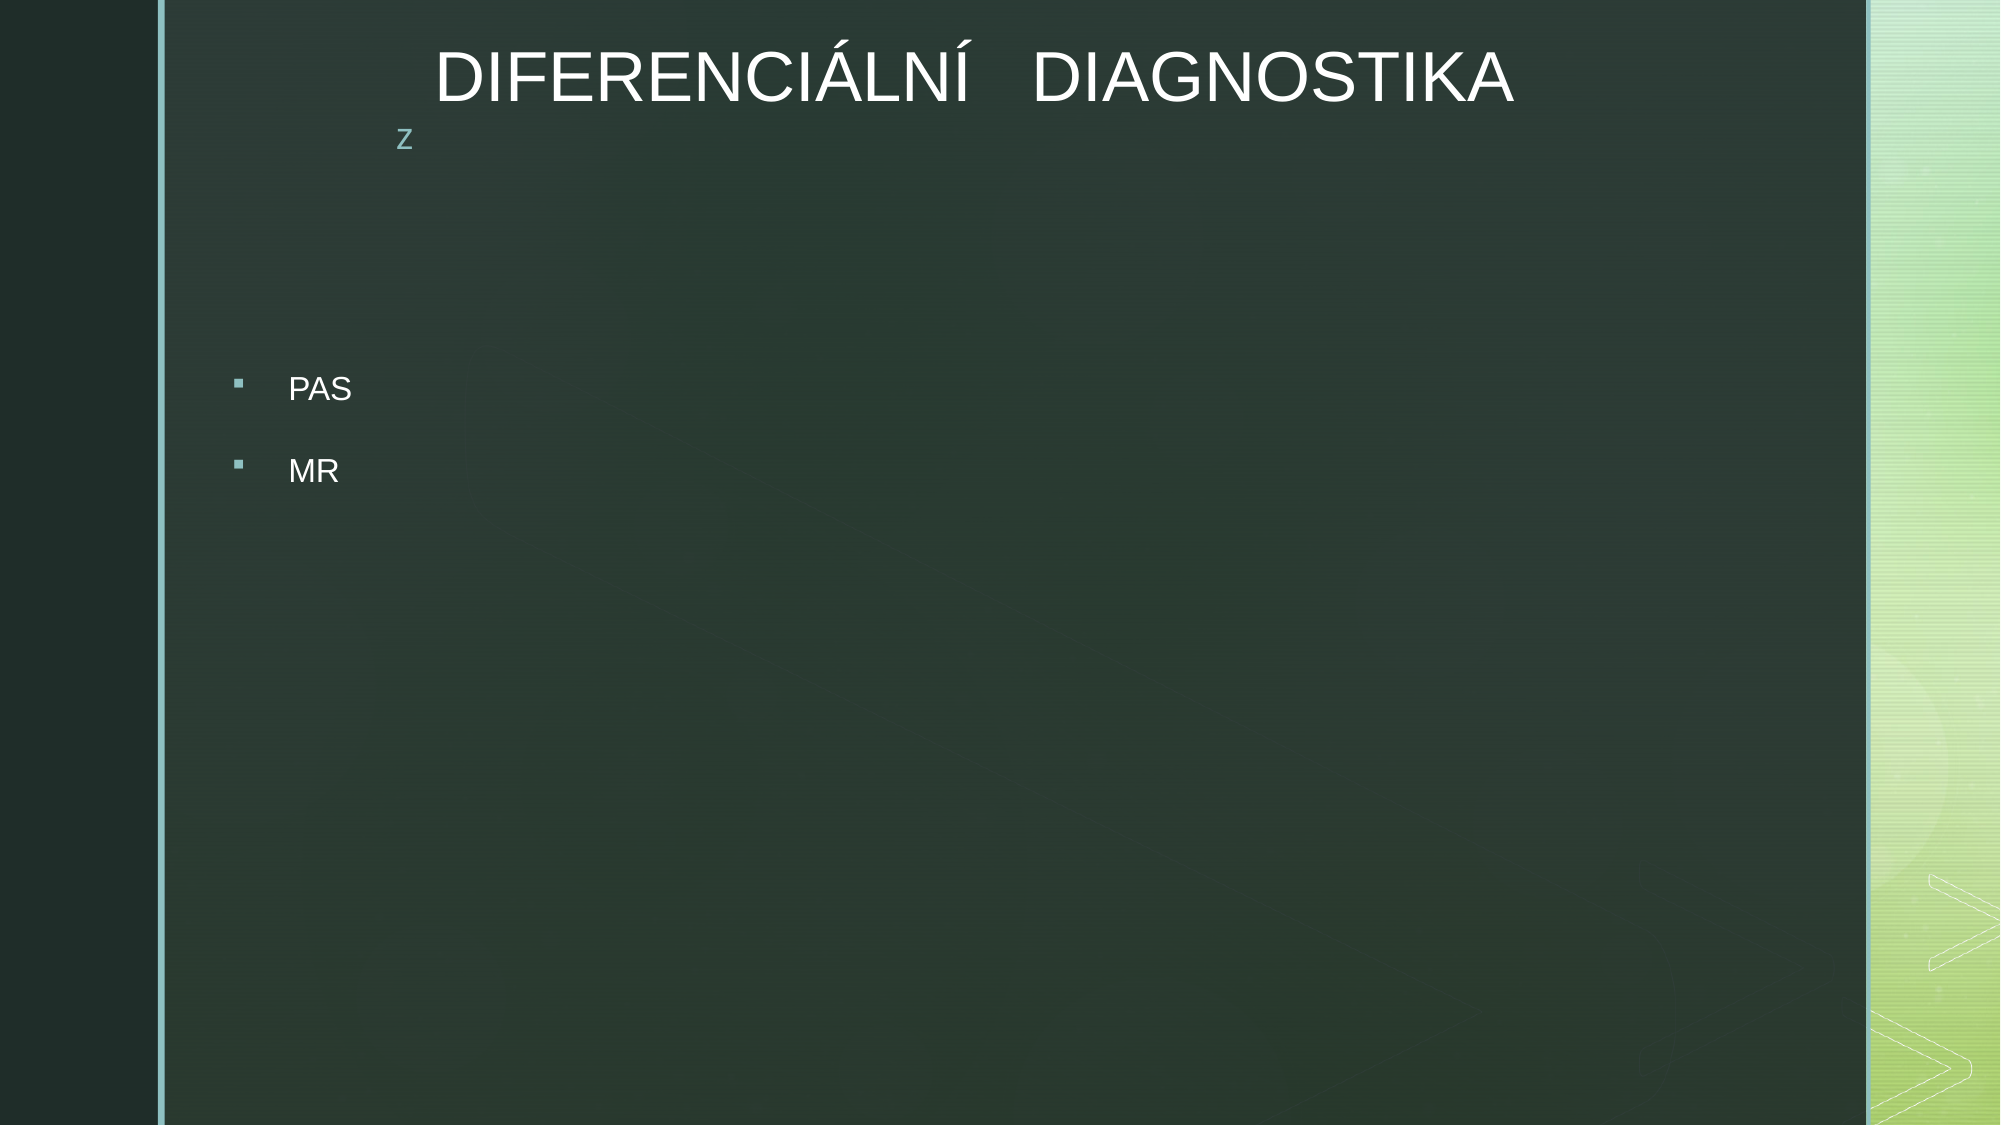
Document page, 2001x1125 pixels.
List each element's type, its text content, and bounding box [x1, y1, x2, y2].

title DIFERENCIÁLNÍ DIAGNOSTIKA [216, 32, 1734, 151]
list PAS MR [216, 151, 1734, 697]
picture [1871, 0, 2001, 1125]
